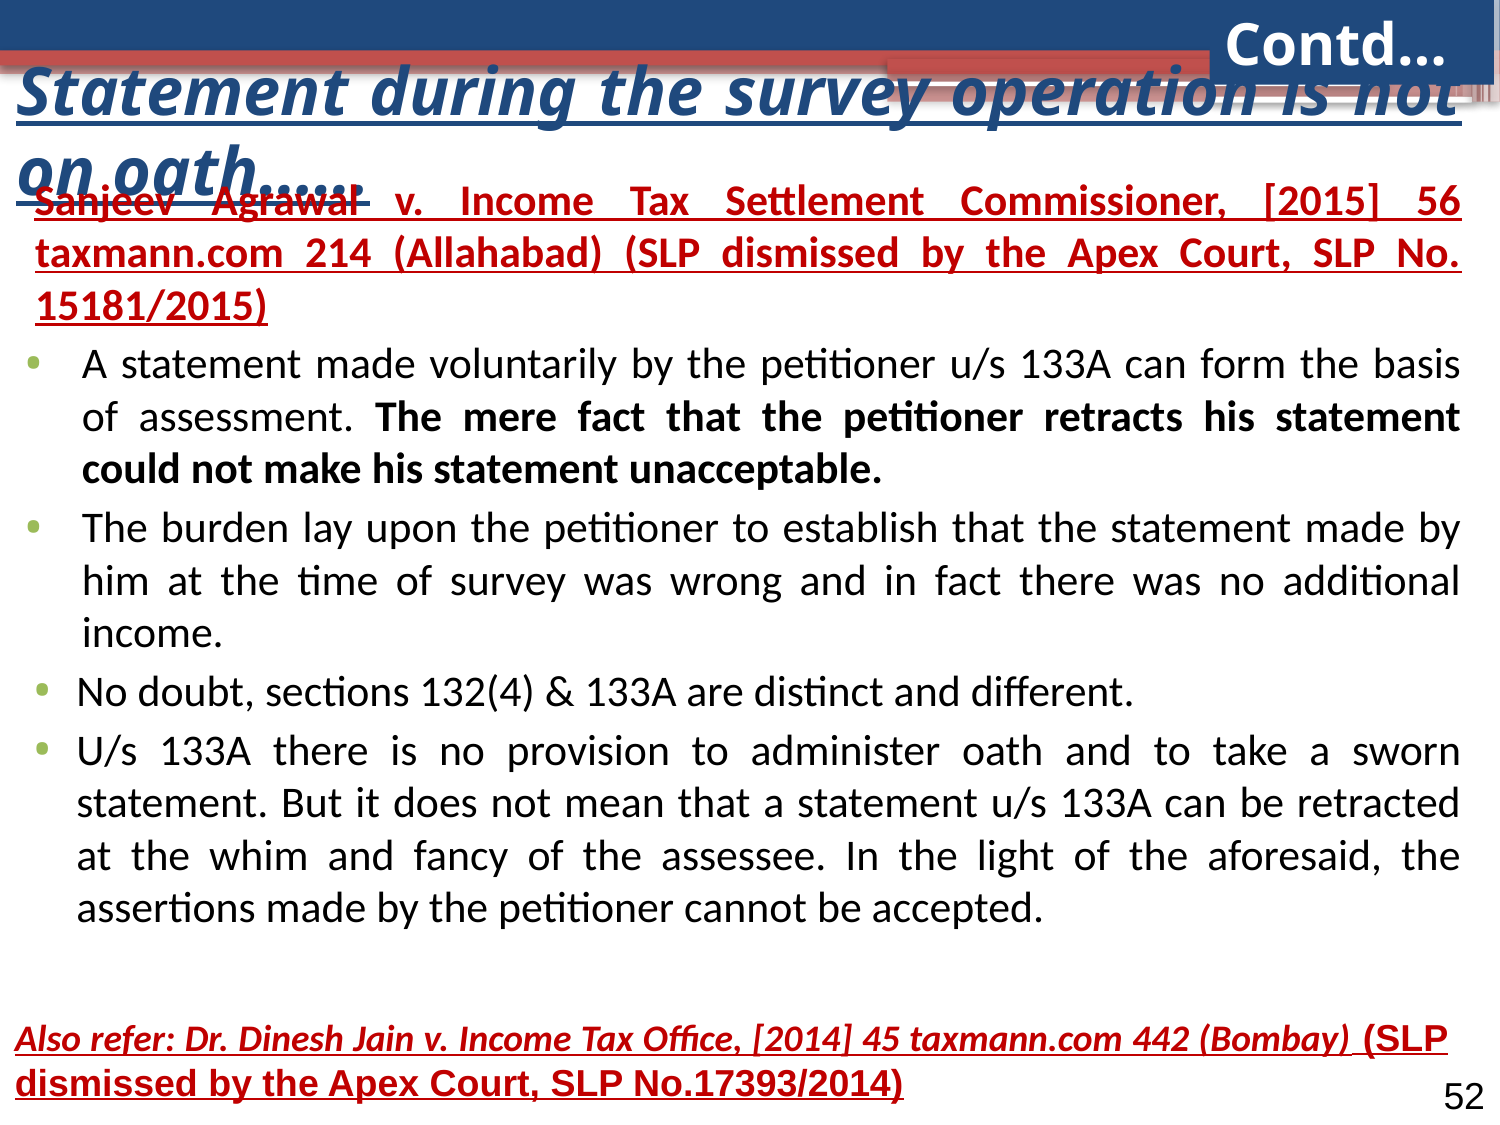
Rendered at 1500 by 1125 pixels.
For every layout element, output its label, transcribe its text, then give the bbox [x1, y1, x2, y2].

text_box Contd… [1209, 0, 1494, 85]
list Sanjeev Agrawal v. Income Tax Settlement Commissioner, [2015] 56 taxmann.com 214 (Allahabad) (SLP dismissed by the Apex Court, SLP No. 15181/2015) A statement made voluntarily by the petitioner u/s 133A can form the basis of assessment. The mere fact that the petitioner retracts his statement could not make his statement unacceptable. The burden lay upon the petitioner to establish that the statement made by him at the time of survey was wrong and in fact there was no additional income. No doubt, sections 132(4) & 133A are distinct and different. U/s 133A there is no provision to administer oath and to take a sworn statement. But it does not mean that a statement u/s 133A can be retracted at the whim and fancy of the assessee. In the light of the aforesaid, the assertions made by the petitioner cannot be accepted. [1, 164, 1477, 952]
title Statement during the survey operation is not on oath…… [1, 82, 1477, 164]
text_box Also refer: Dr. Dinesh Jain v. Income Tax Office, [2014] 45 taxmann.com 442 (Bombay) (SLP dismissed by the Apex Court, SLP No.17393/2014) [0, 1006, 1463, 1112]
slide_number 52 [1374, 1064, 1500, 1125]
